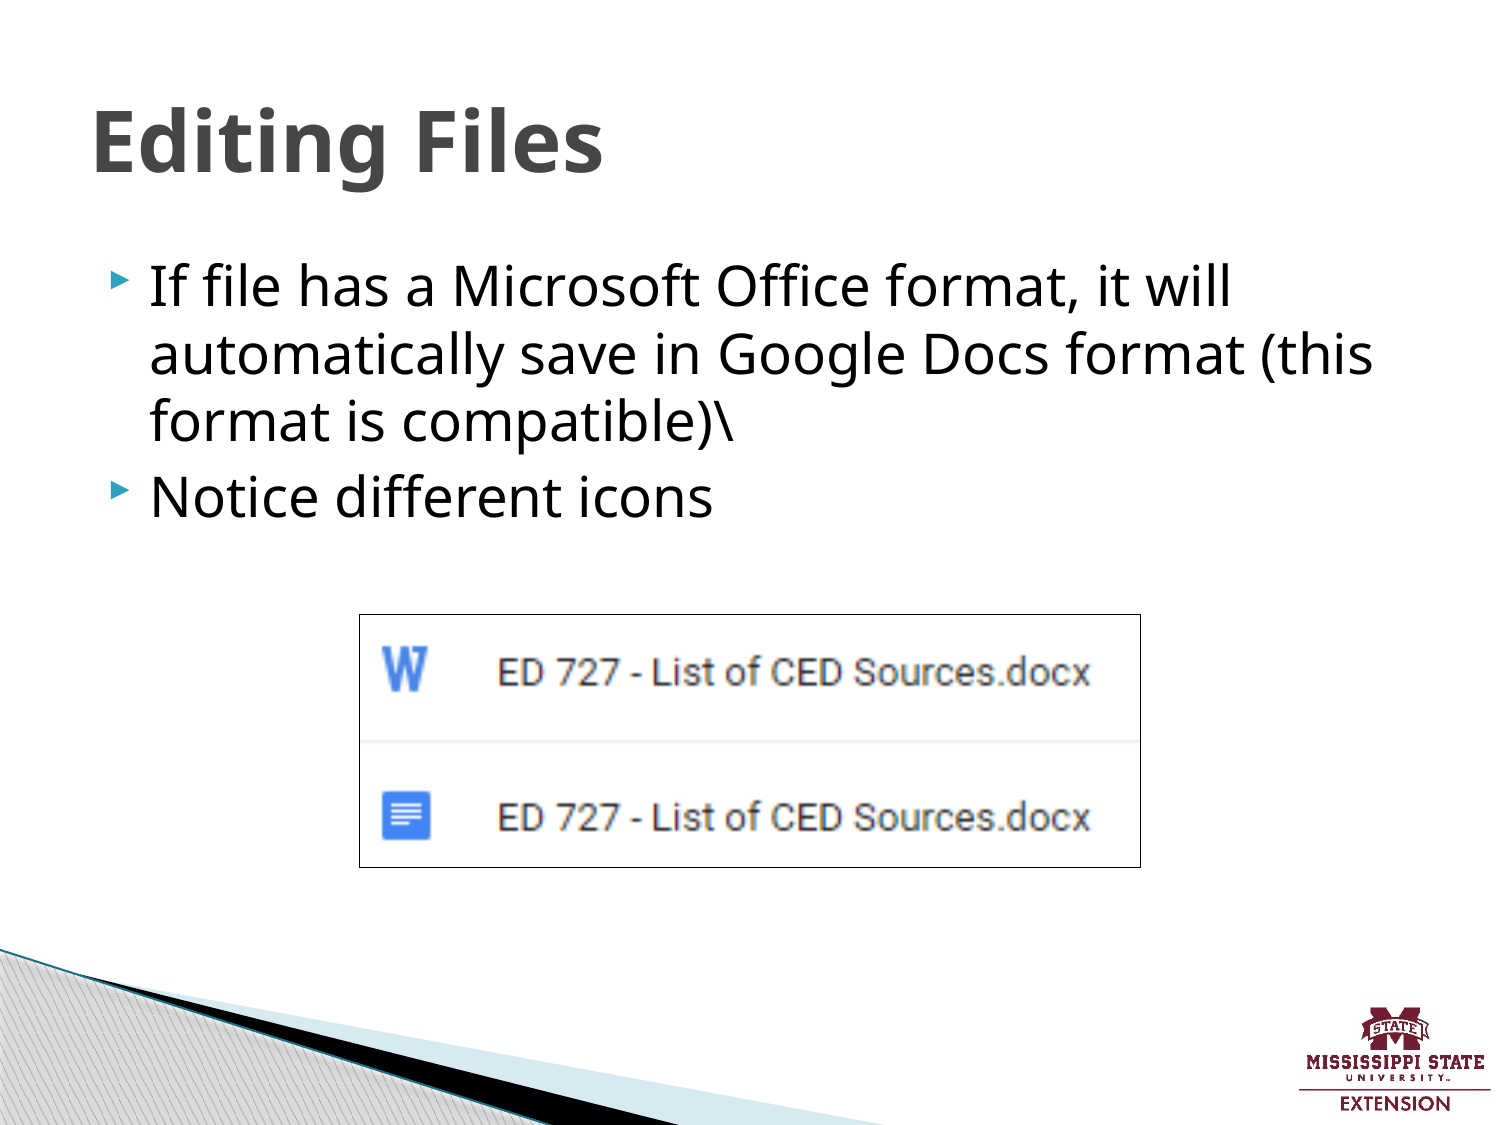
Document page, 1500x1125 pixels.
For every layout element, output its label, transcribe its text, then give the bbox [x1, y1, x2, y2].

title Editing Files [75, 45, 1425, 233]
picture [1299, 999, 1491, 1117]
picture [359, 613, 1141, 868]
list If file has a Microsoft Office format, it will automatically save in Google Docs format (this format is compatible)\ Notice different icons [75, 243, 1425, 986]
